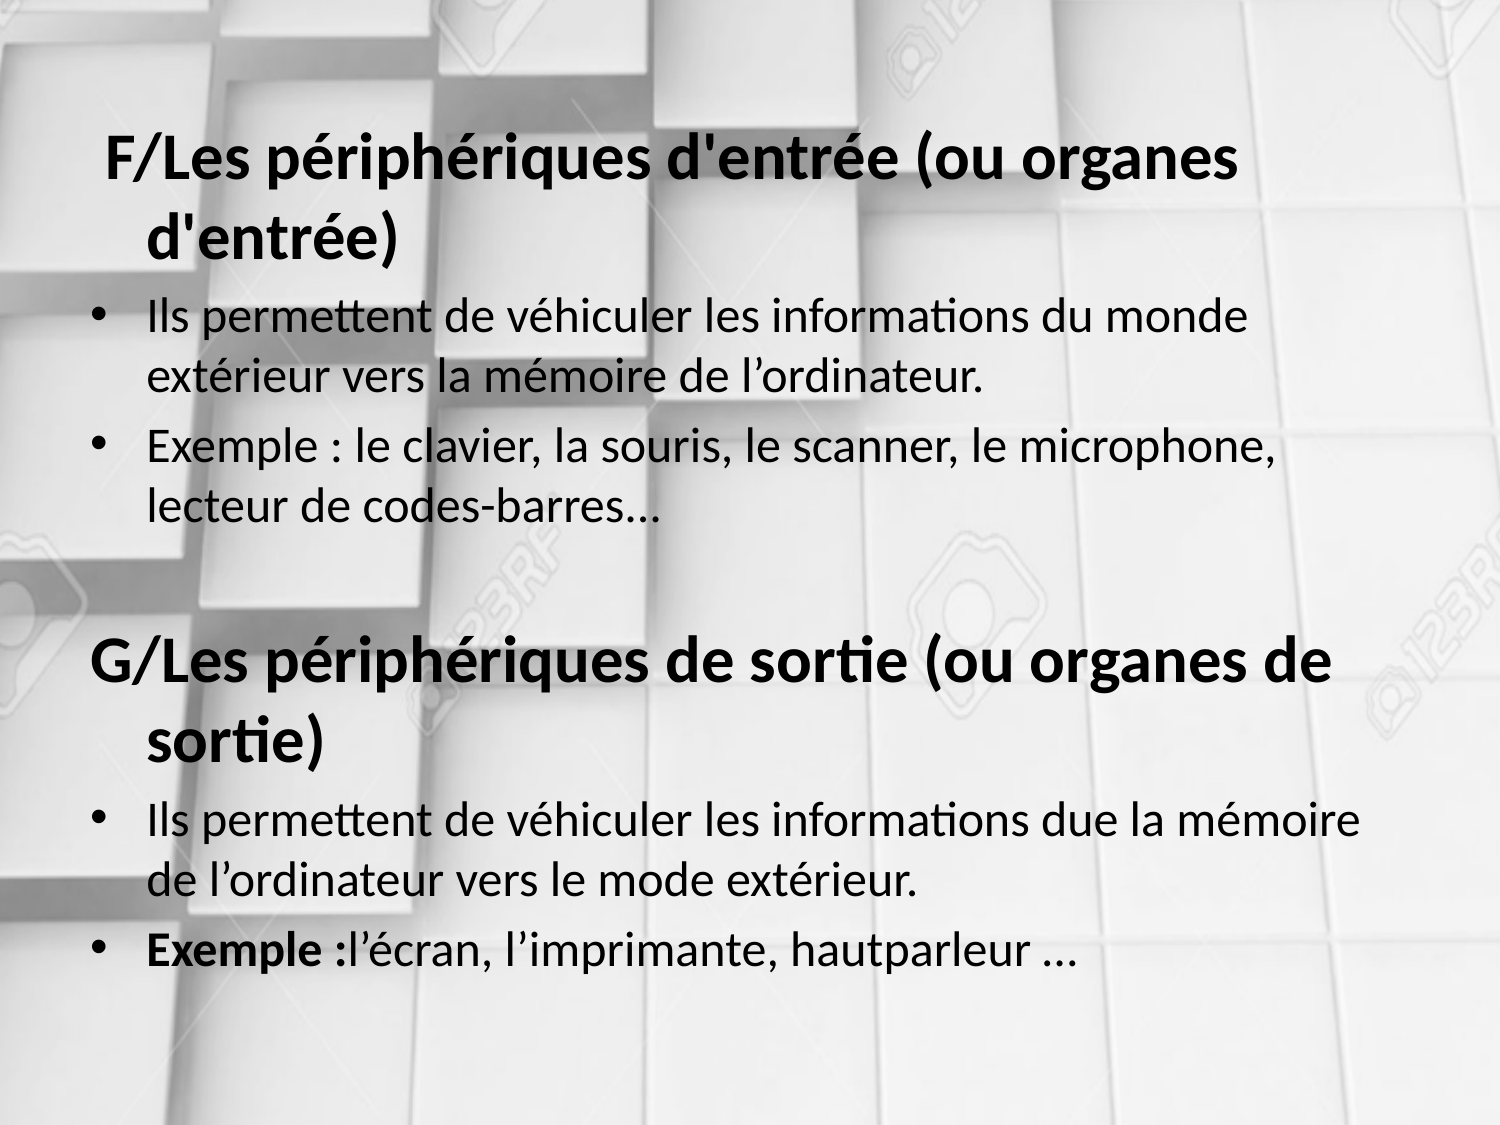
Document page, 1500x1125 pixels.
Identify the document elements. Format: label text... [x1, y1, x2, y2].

list F/Les périphériques d'entrée (ou organes d'entrée) Ils permettent de véhiculer les informations du monde extérieur vers la mémoire de l’ordinateur. Exemple : le clavier, la souris, le scanner, le microphone, lecteur de codes-barres... G/Les périphériques de sortie (ou organes de sortie) Ils permettent de véhiculer les informations due la mémoire de l’ordinateur vers le mode extérieur. Exemple :l’écran, l’imprimante, hautparleur … [75, 105, 1425, 1020]
